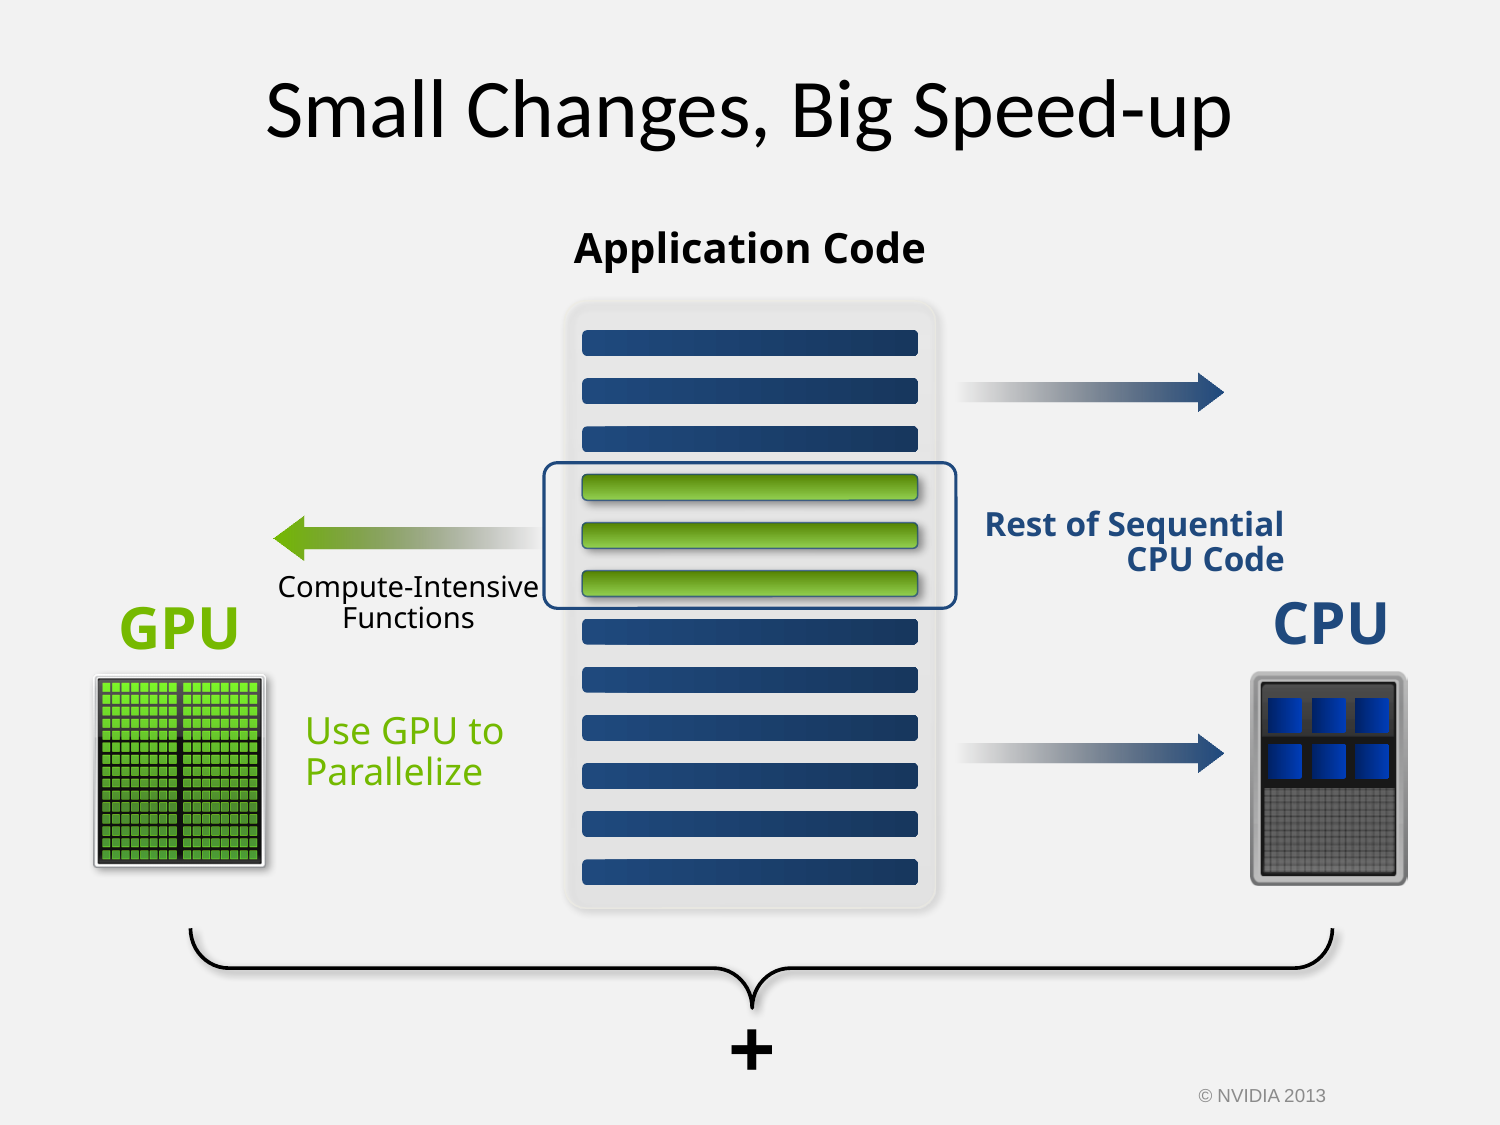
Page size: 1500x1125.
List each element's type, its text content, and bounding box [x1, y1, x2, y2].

text_box Use GPU to Parallelize [289, 705, 672, 801]
text_box [582, 570, 918, 597]
text_box [953, 732, 1226, 775]
text_box Compute-Intensive Functions [231, 564, 586, 643]
text_box [580, 712, 920, 743]
text_box GPU [83, 583, 276, 669]
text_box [1250, 671, 1408, 886]
text_box Application Code [559, 214, 941, 279]
text_box [541, 460, 959, 611]
text_box [270, 513, 546, 562]
text_box [564, 611, 936, 909]
text_box [582, 522, 918, 549]
picture [93, 674, 267, 868]
text_box [580, 616, 920, 647]
footer © NVIDIA 2013 [1025, 1065, 1500, 1125]
text_box + [713, 988, 791, 1104]
text_box [580, 328, 920, 359]
text_box [189, 928, 1334, 988]
text_box [582, 474, 918, 501]
text_box CPU [1255, 578, 1408, 664]
text_box [564, 300, 936, 460]
text_box [953, 371, 1226, 414]
text_box [580, 760, 920, 792]
text_box [580, 424, 920, 455]
text_box [580, 376, 920, 407]
text_box [580, 857, 920, 888]
title Small Changes, Big Speed-up [64, 45, 1436, 163]
text_box Rest of Sequential CPU Code [963, 499, 1300, 587]
text_box [580, 809, 920, 840]
text_box [580, 664, 920, 695]
